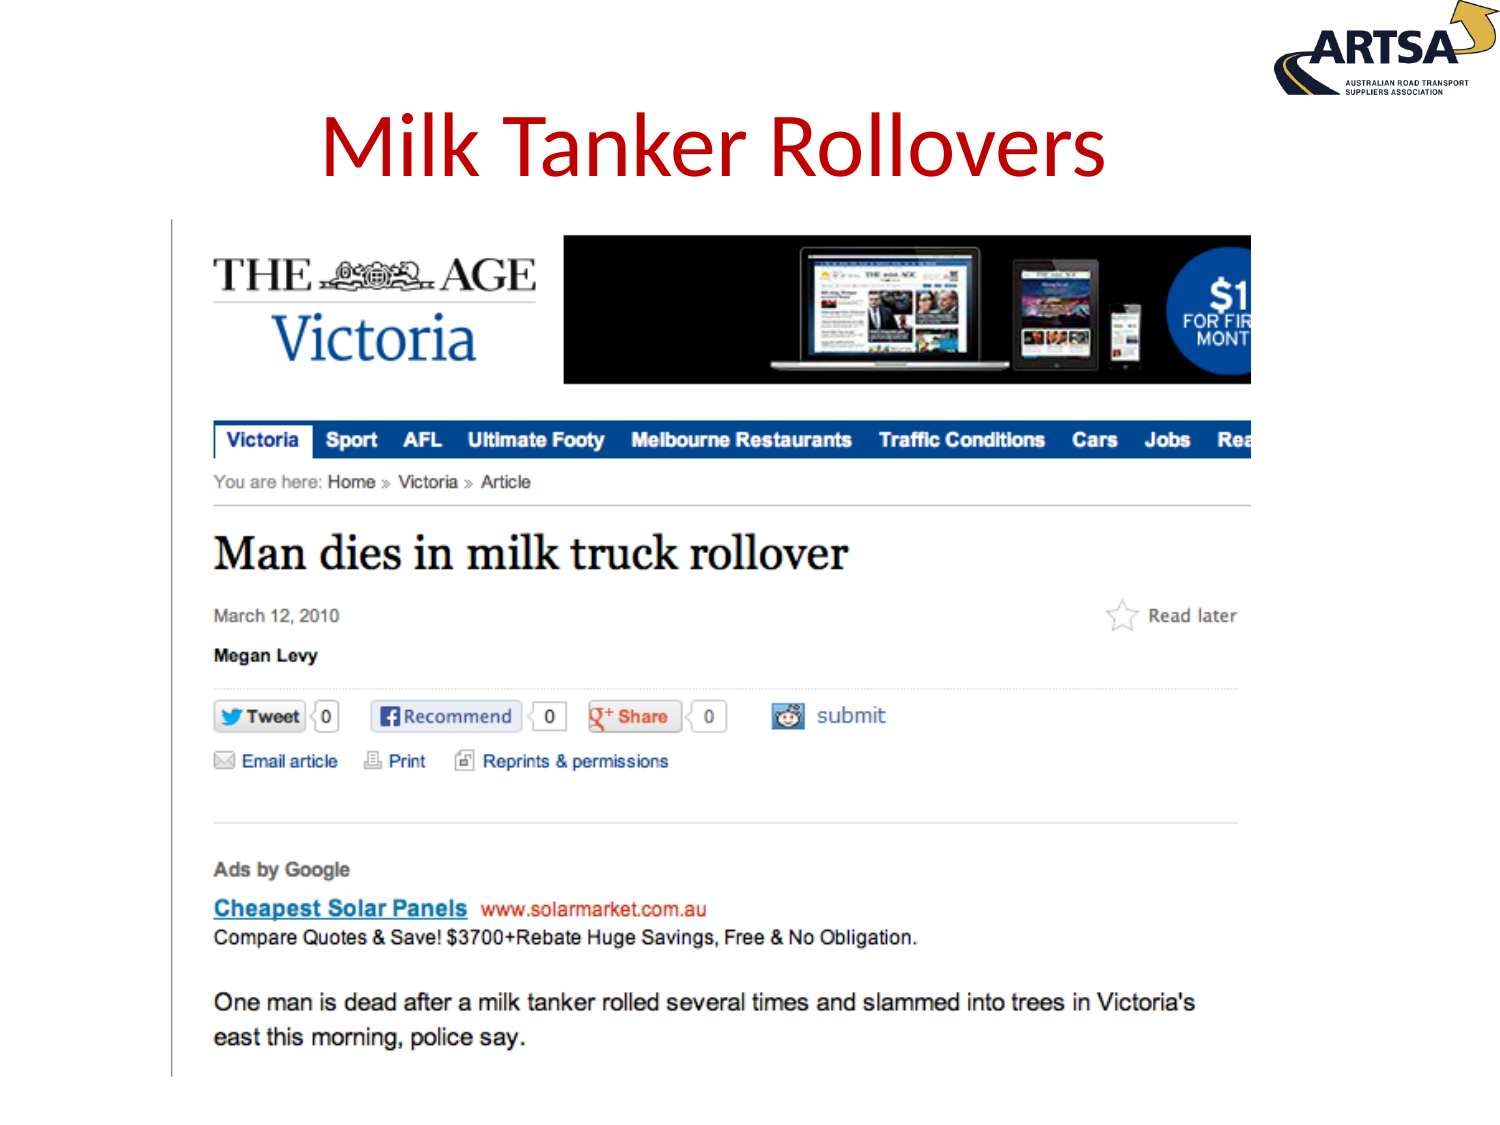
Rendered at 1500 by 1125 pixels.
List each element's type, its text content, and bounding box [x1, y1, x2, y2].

title Milk Tanker Rollovers [76, 19, 1352, 261]
picture [1273, 0, 1500, 99]
picture [170, 219, 1251, 1077]
